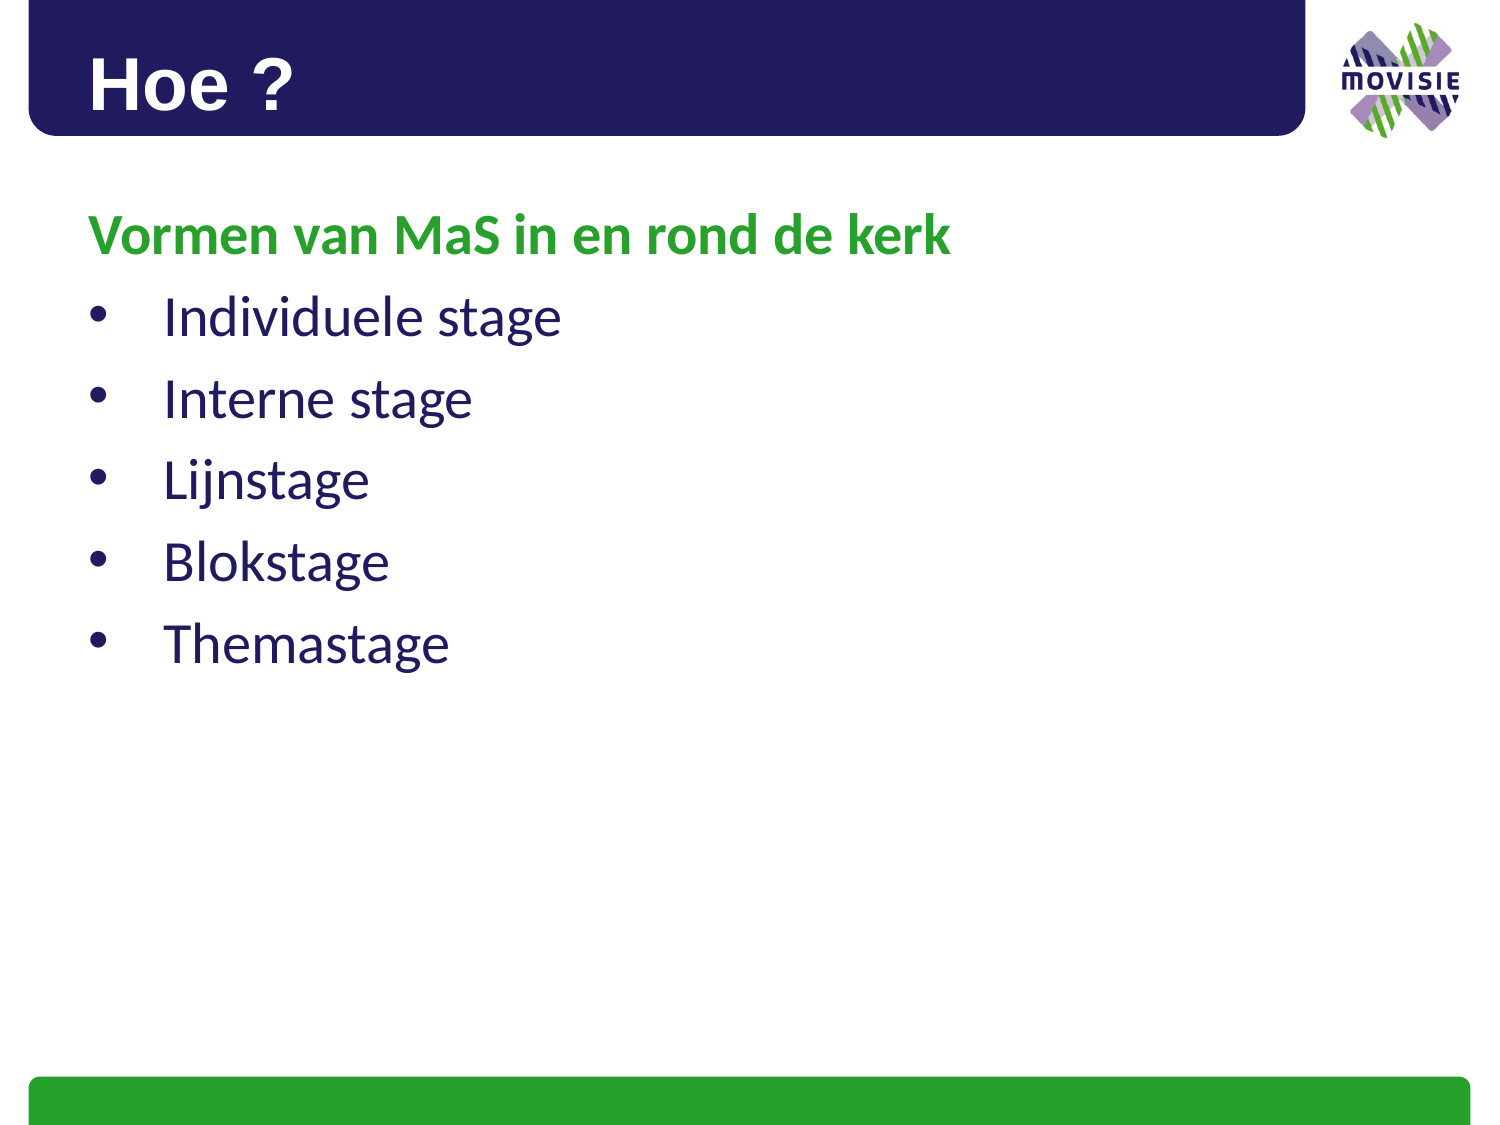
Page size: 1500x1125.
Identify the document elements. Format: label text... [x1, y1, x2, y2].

picture [1342, 23, 1459, 138]
list Vormen van MaS in en rond de kerk Individuele stage Interne stage Lijnstage Blokstage Themastage [88, 196, 1441, 1050]
title Hoe ? [88, 34, 1276, 95]
